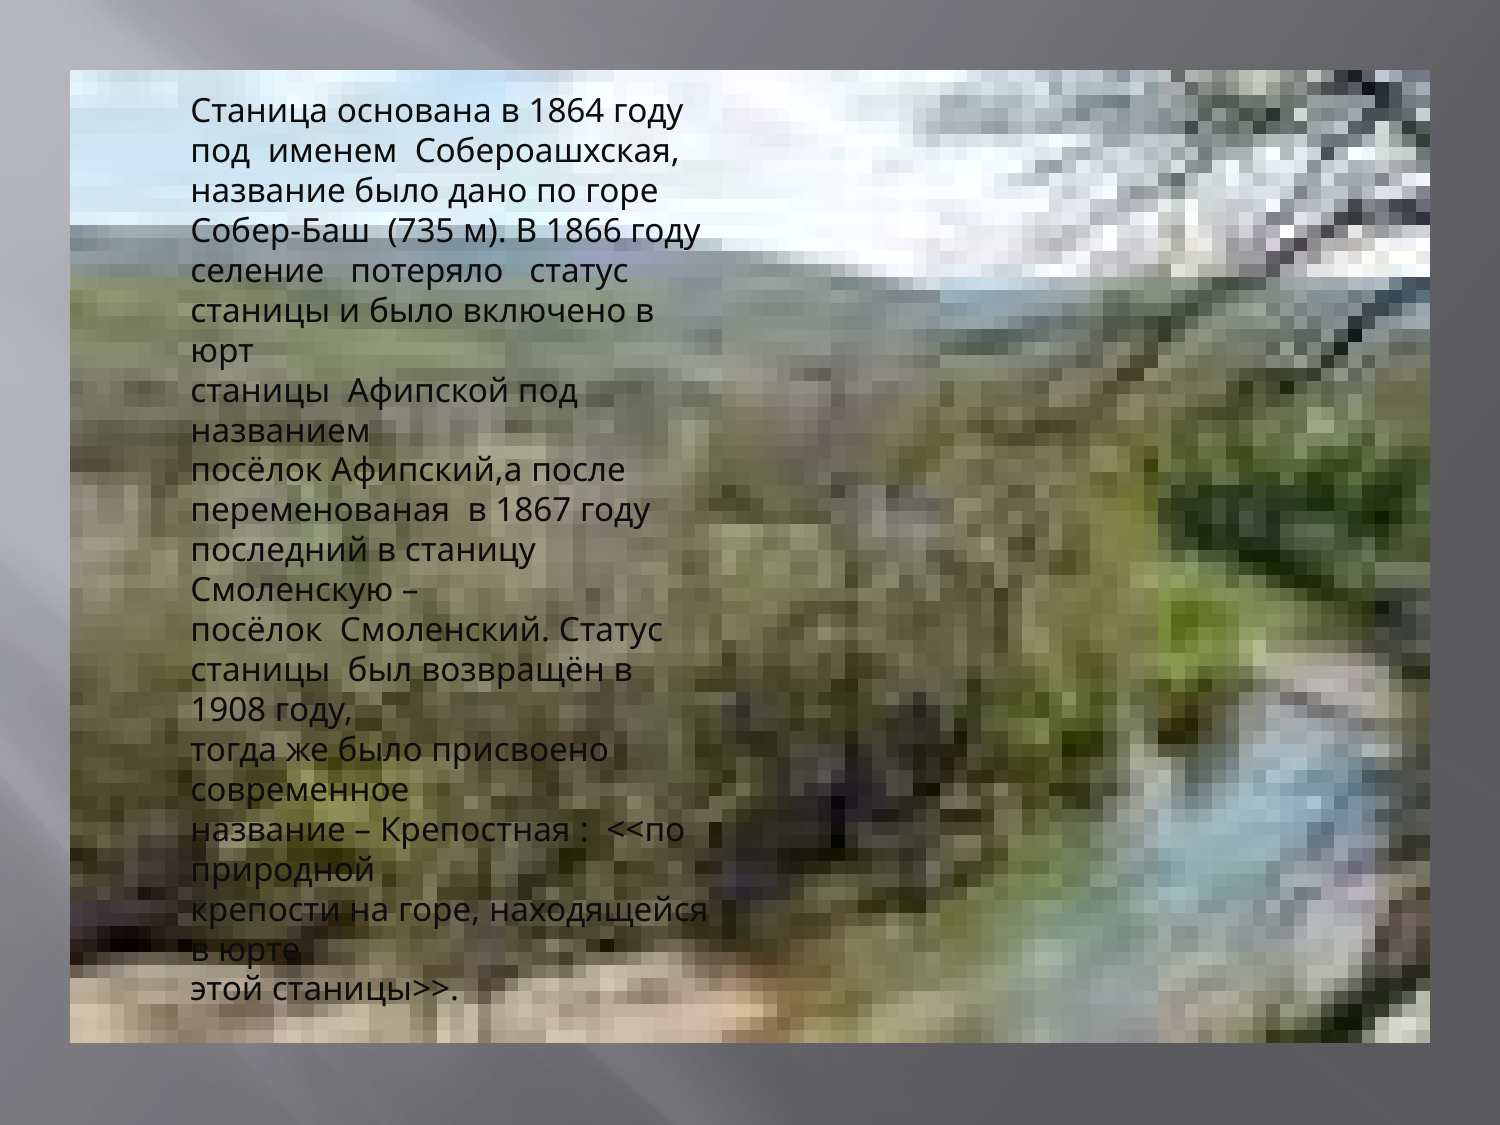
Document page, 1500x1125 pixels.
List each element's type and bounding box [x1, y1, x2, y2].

picture [70, 70, 1430, 1044]
